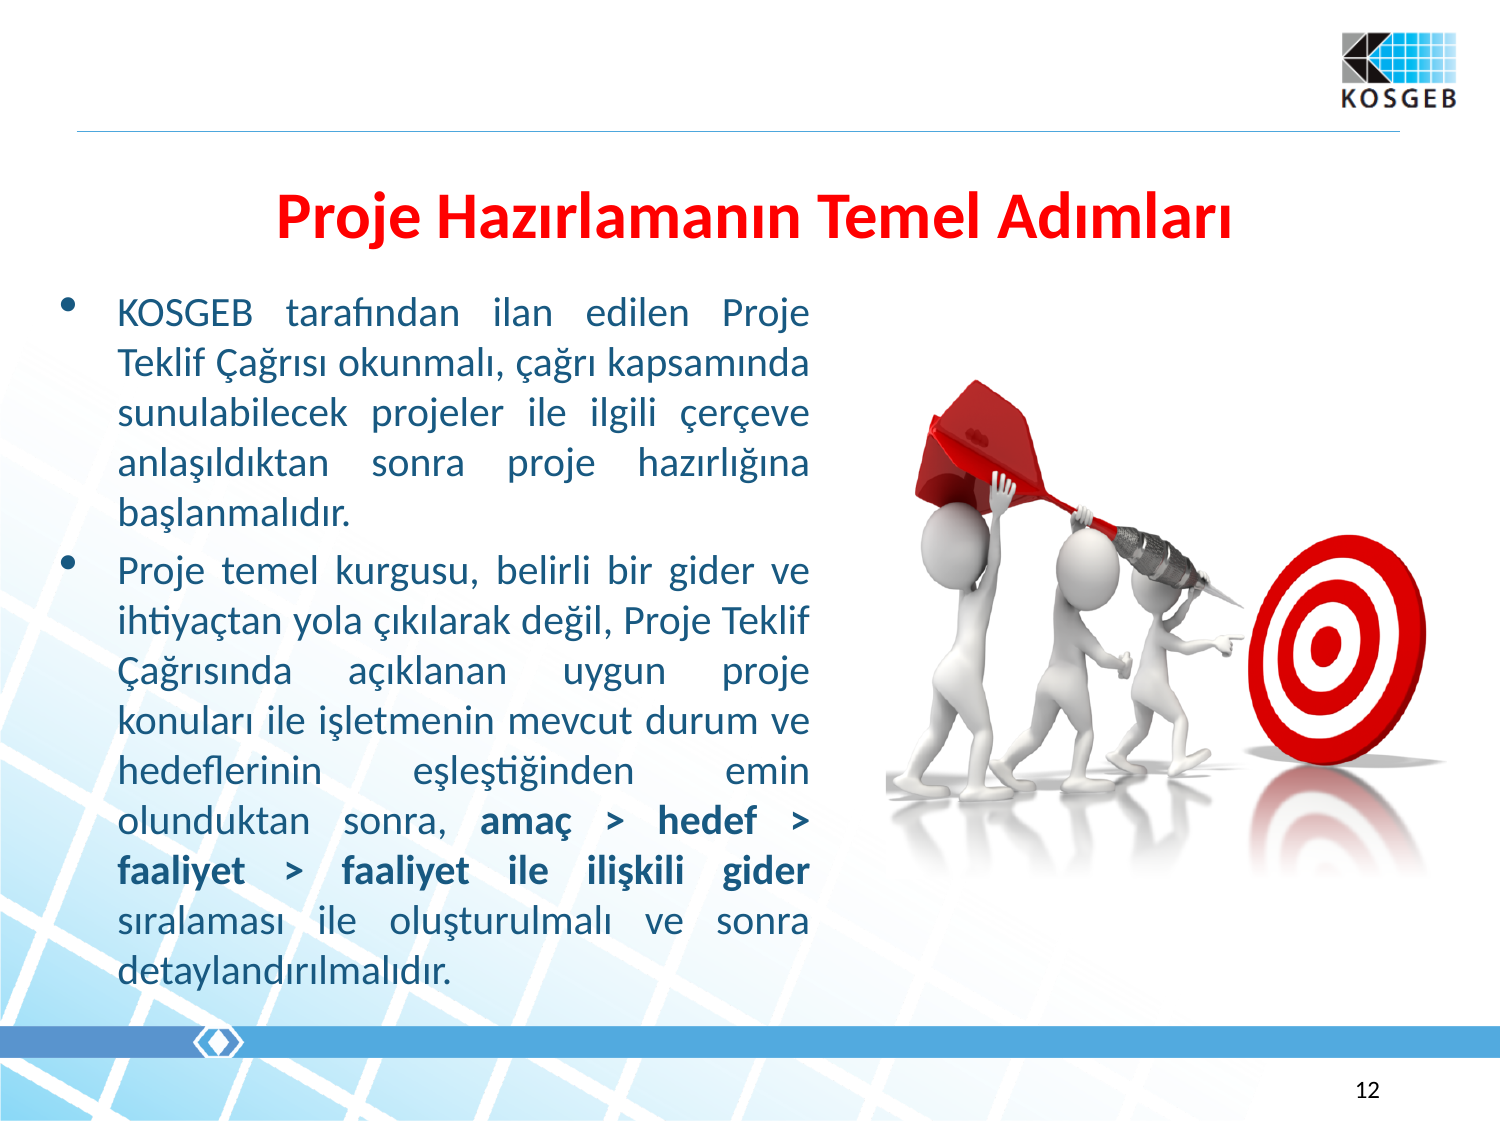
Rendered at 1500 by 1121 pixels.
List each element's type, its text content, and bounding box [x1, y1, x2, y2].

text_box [45, 75, 1400, 132]
text_box KOSGEB tarafından ilan edilen Proje Teklif Çağrısı okunmalı, çağrı kapsamında sunulabilecek projeler ile ilgili çerçeve anlaşıldıktan sonra proje hazırlığına başlanmalıdır. Proje temel kurgusu, belirli bir gider ve ihtiyaçtan yola çıkılarak değil, Proje Teklif Çağrısında açıklanan uygun proje konuları ile işletmenin mevcut durum ve hedeflerinin eşleştiğinden emin olunduktan sonra, amaç > hedef > faaliyet > faaliyet ile ilişkili gider sıralaması ile oluşturulmalı ve sonra detaylandırılmalıdır. [45, 276, 826, 892]
slide_number 12 [1045, 1059, 1396, 1119]
text_box Proje Hazırlamanın Temel Adımları [112, 173, 1400, 277]
picture [0, 0, 1500, 1121]
